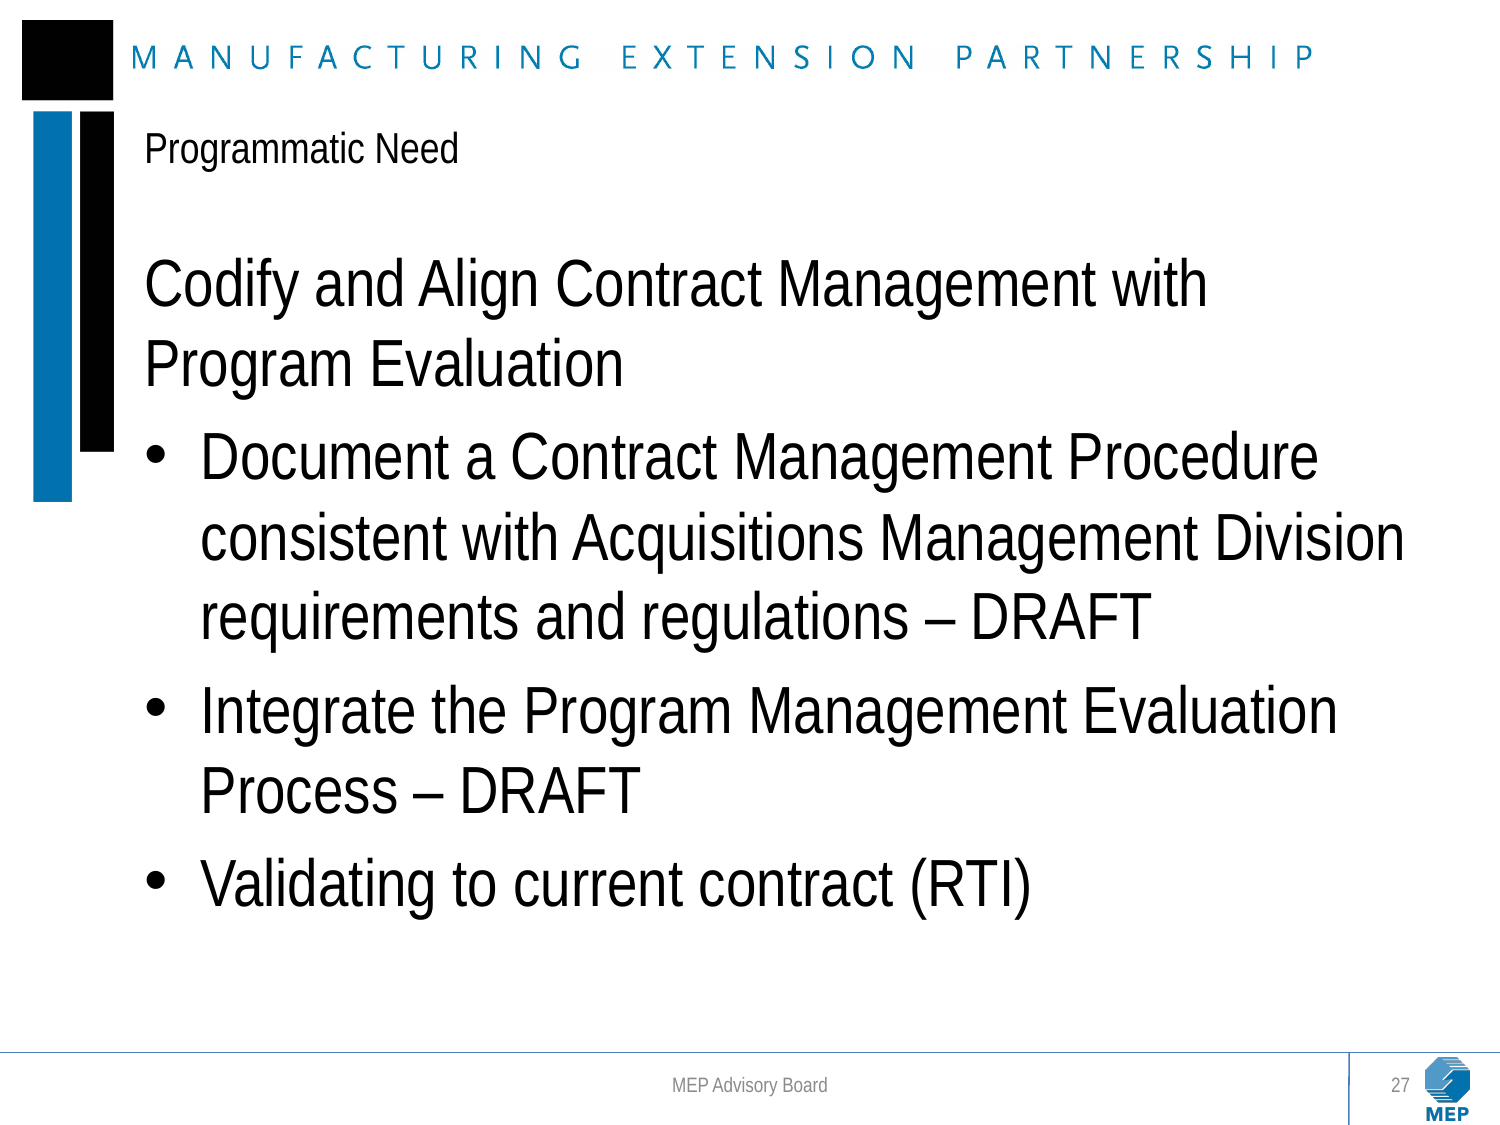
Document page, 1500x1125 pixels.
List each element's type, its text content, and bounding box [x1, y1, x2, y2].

picture [1425, 1057, 1470, 1121]
picture [129, 43, 1314, 70]
title Programmatic Need [129, 112, 1425, 232]
slide_number 27 [1074, 1066, 1425, 1103]
list Codify and Align Contract Management with Program Evaluation Document a Contract Management Procedure consistent with Acquisitions Management Division requirements and regulations – DRAFT Integrate the Program Management Evaluation Process – DRAFT Validating to current contract (RTI) [129, 232, 1425, 975]
picture [22, 20, 114, 502]
footer MEP Advisory Board [512, 1066, 988, 1103]
picture [855, 48, 871, 66]
